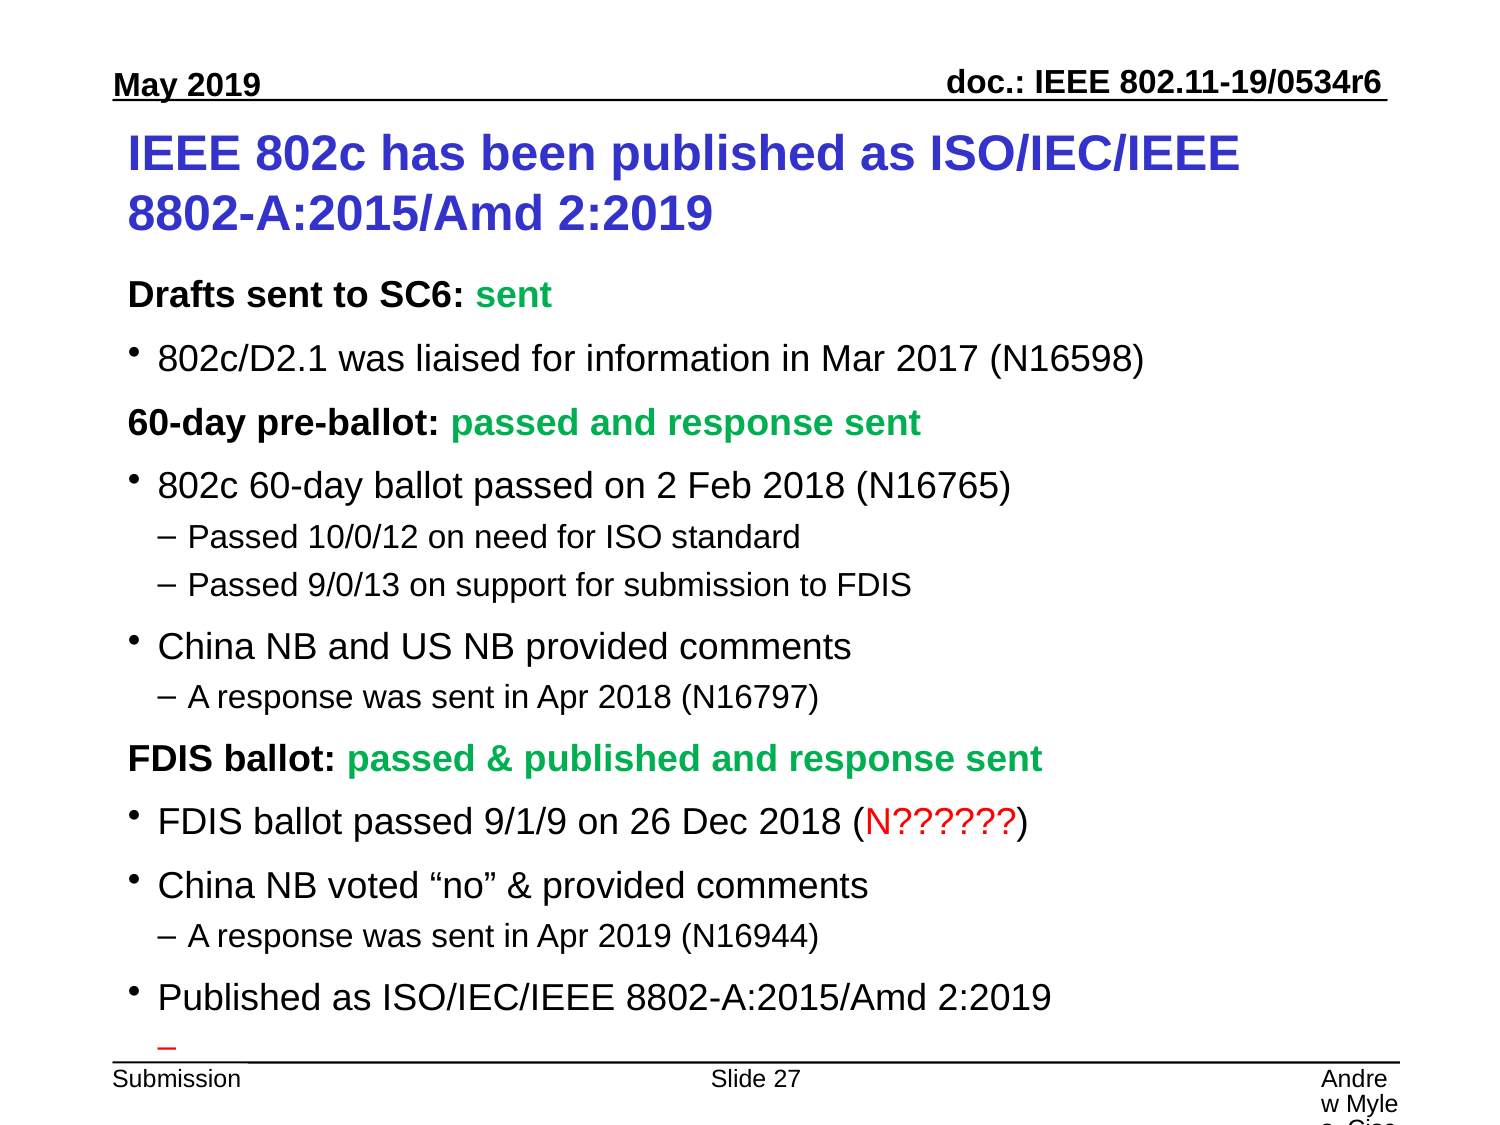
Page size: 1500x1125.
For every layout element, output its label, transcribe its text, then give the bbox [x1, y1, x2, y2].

title IEEE 802c has been published as ISO/IEC/IEEE 8802-A:2015/Amd 2:2019 [112, 112, 1388, 262]
footer Andrew Myles, Cisco [1320, 1061, 1402, 1093]
list Drafts sent to SC6: sent 802c/D2.1 was liaised for information in Mar 2017 (N16598) 60-day pre-ballot: passed and response sent 802c 60-day ballot passed on 2 Feb 2018 (N16765) Passed 10/0/12 on need for ISO standard Passed 9/0/13 on support for submission to FDIS China NB and US NB provided comments A response was sent in Apr 2018 (N16797) FDIS ballot: passed & published and response sent FDIS ballot passed 9/1/9 on 26 Dec 2018 (N??????) China NB voted “no” & provided comments A response was sent in Apr 2019 (N16944) Published as ISO/IEC/IEEE 8802-A:2015/Amd 2:2019 [112, 262, 1388, 938]
slide_number Slide 27 [709, 1061, 803, 1093]
